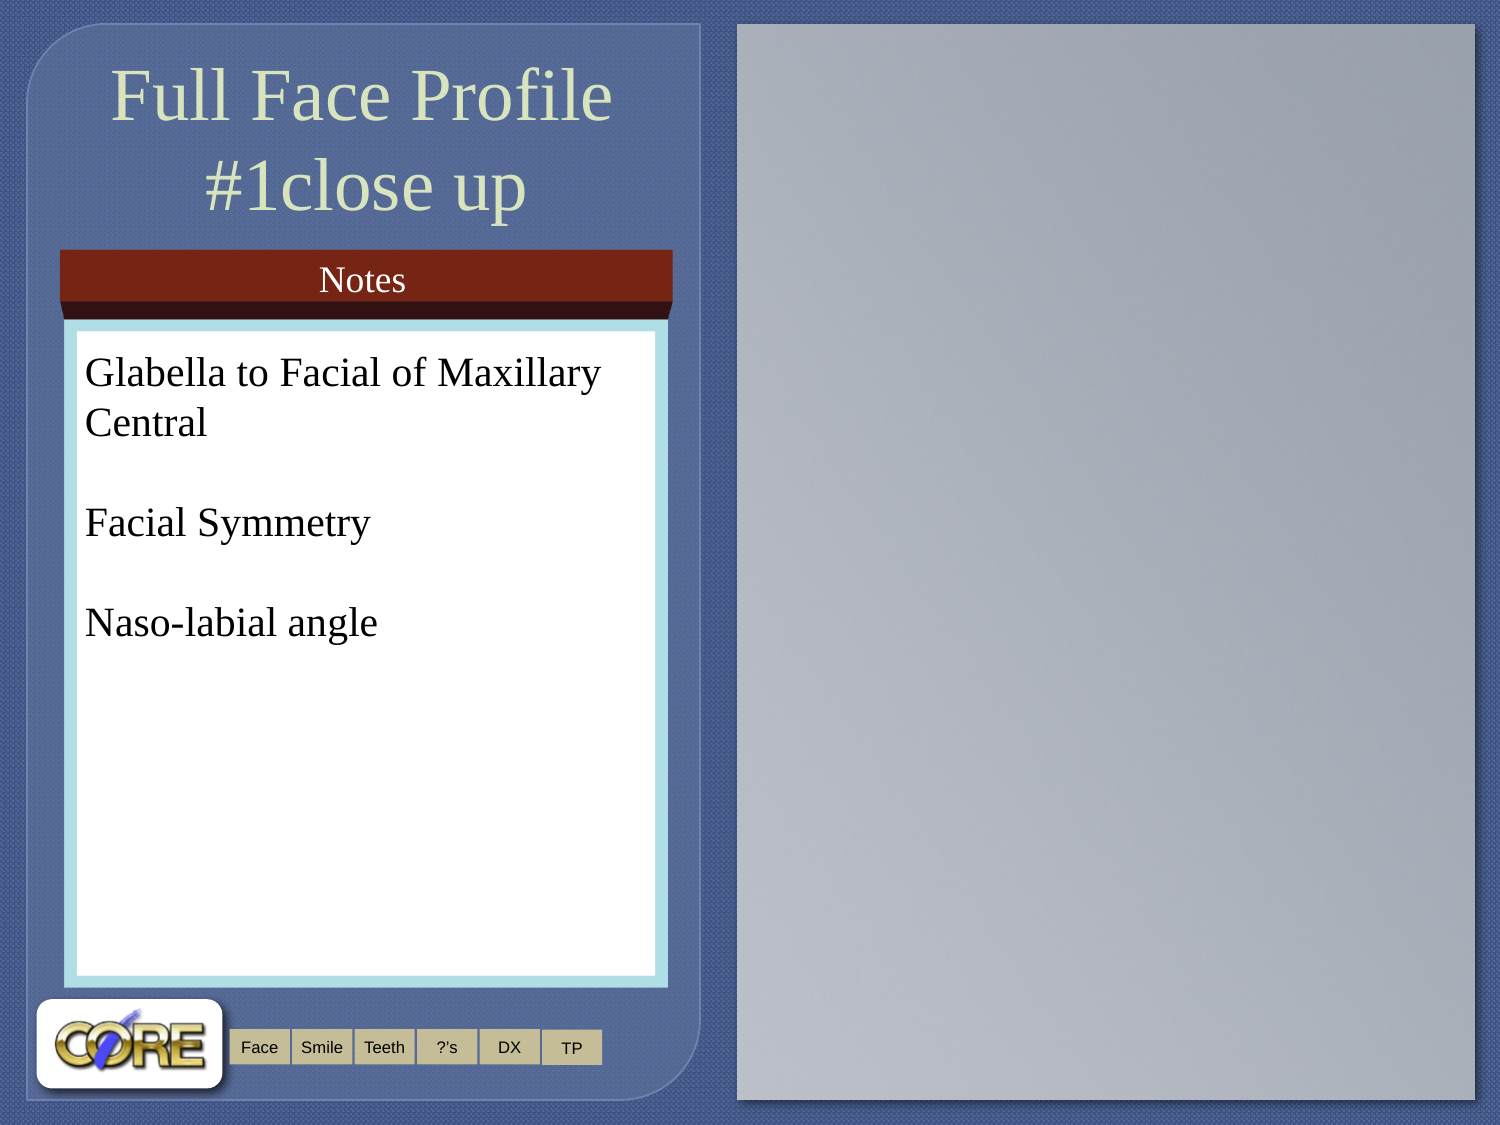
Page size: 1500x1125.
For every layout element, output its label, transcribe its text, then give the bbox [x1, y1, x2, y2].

picture [0, 0, 1500, 1125]
text_box Full Face Profile #1close up [82, 38, 643, 233]
list Glabella to Facial of Maxillary Central Facial Symmetry Naso-labial angle [77, 336, 651, 970]
